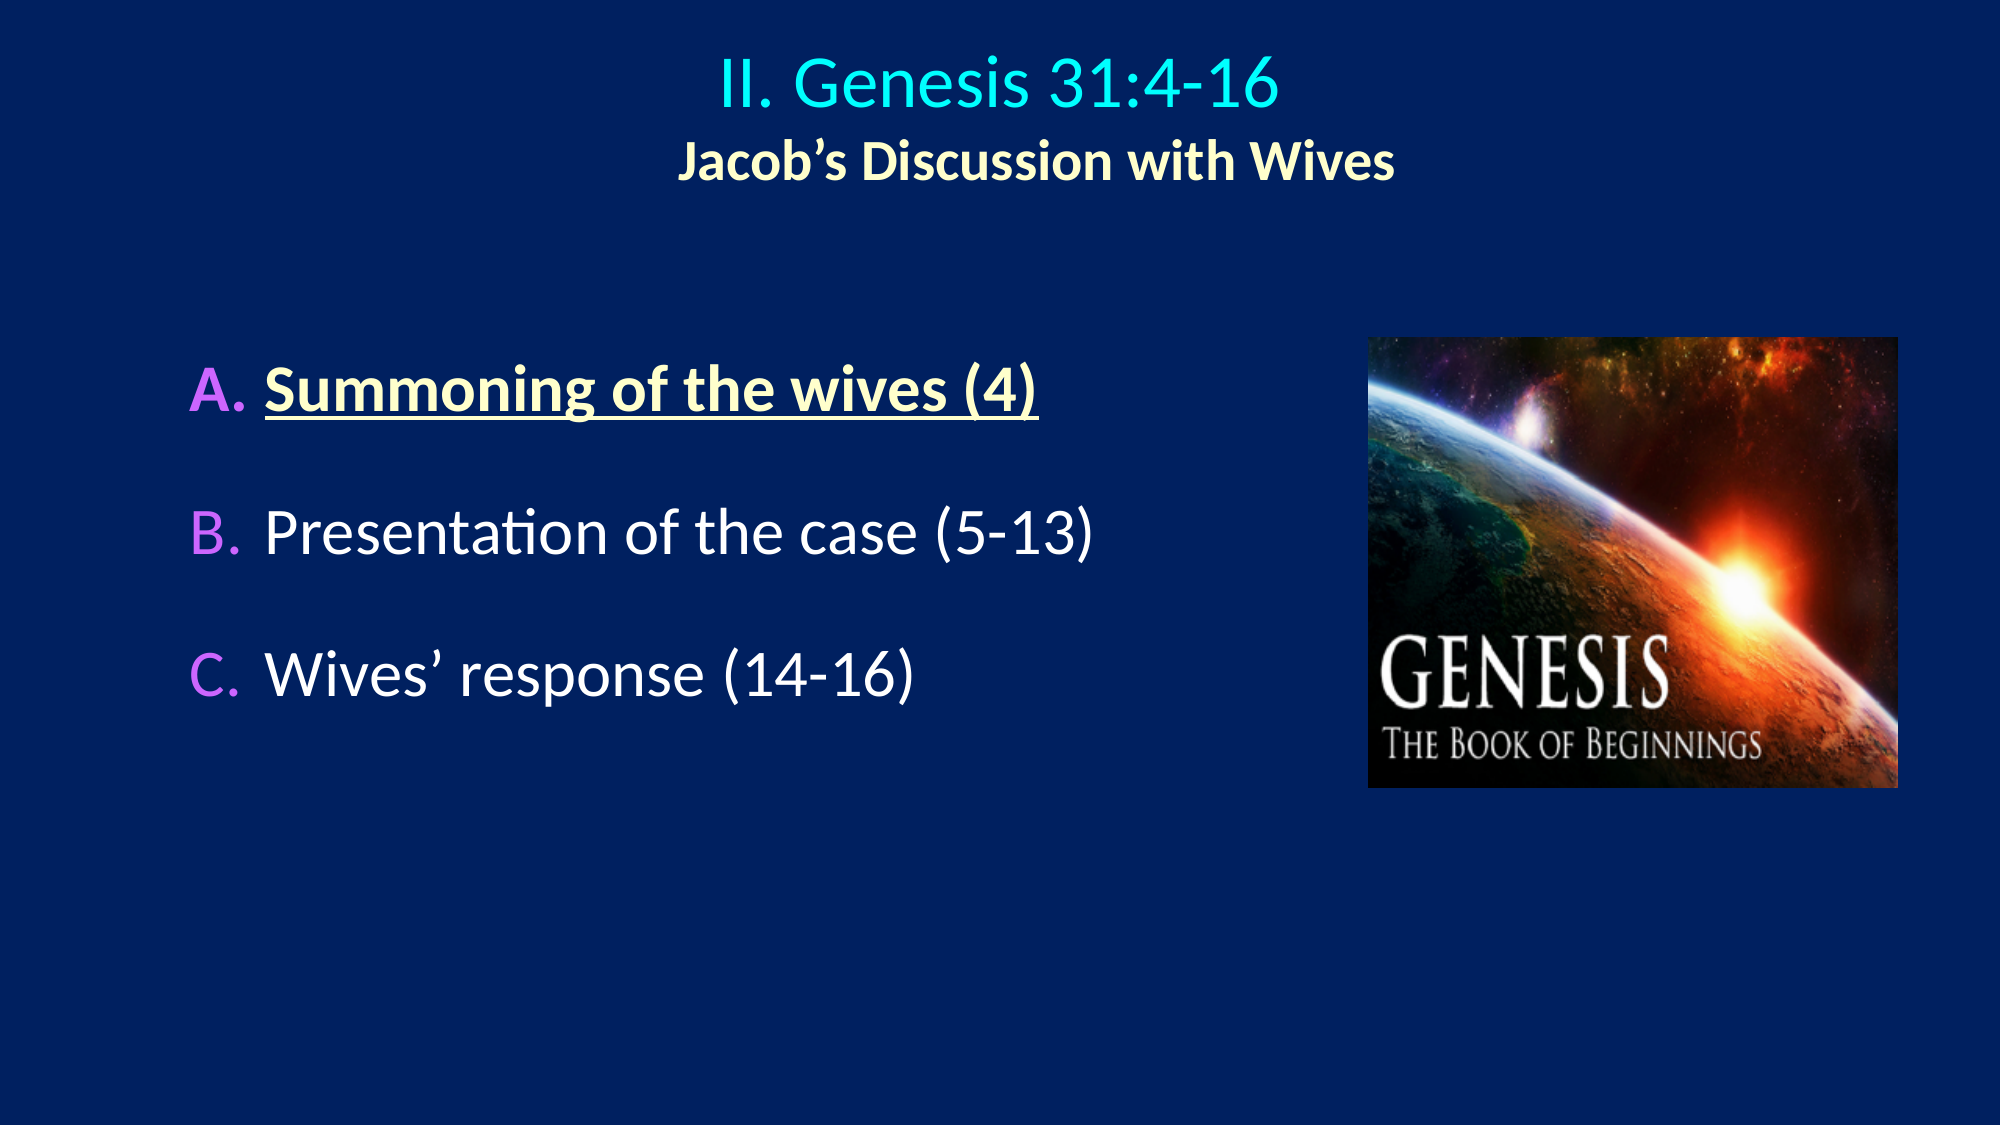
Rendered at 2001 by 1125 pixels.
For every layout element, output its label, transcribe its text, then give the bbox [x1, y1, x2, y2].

picture [1367, 337, 1898, 788]
text_box Genesis 31:4-16 Jacob’s Discussion with Wives [535, 37, 1464, 188]
list Summoning of the wives (4) Presentation of the case (5-13) Wives’ response (14-16) [174, 337, 1313, 788]
